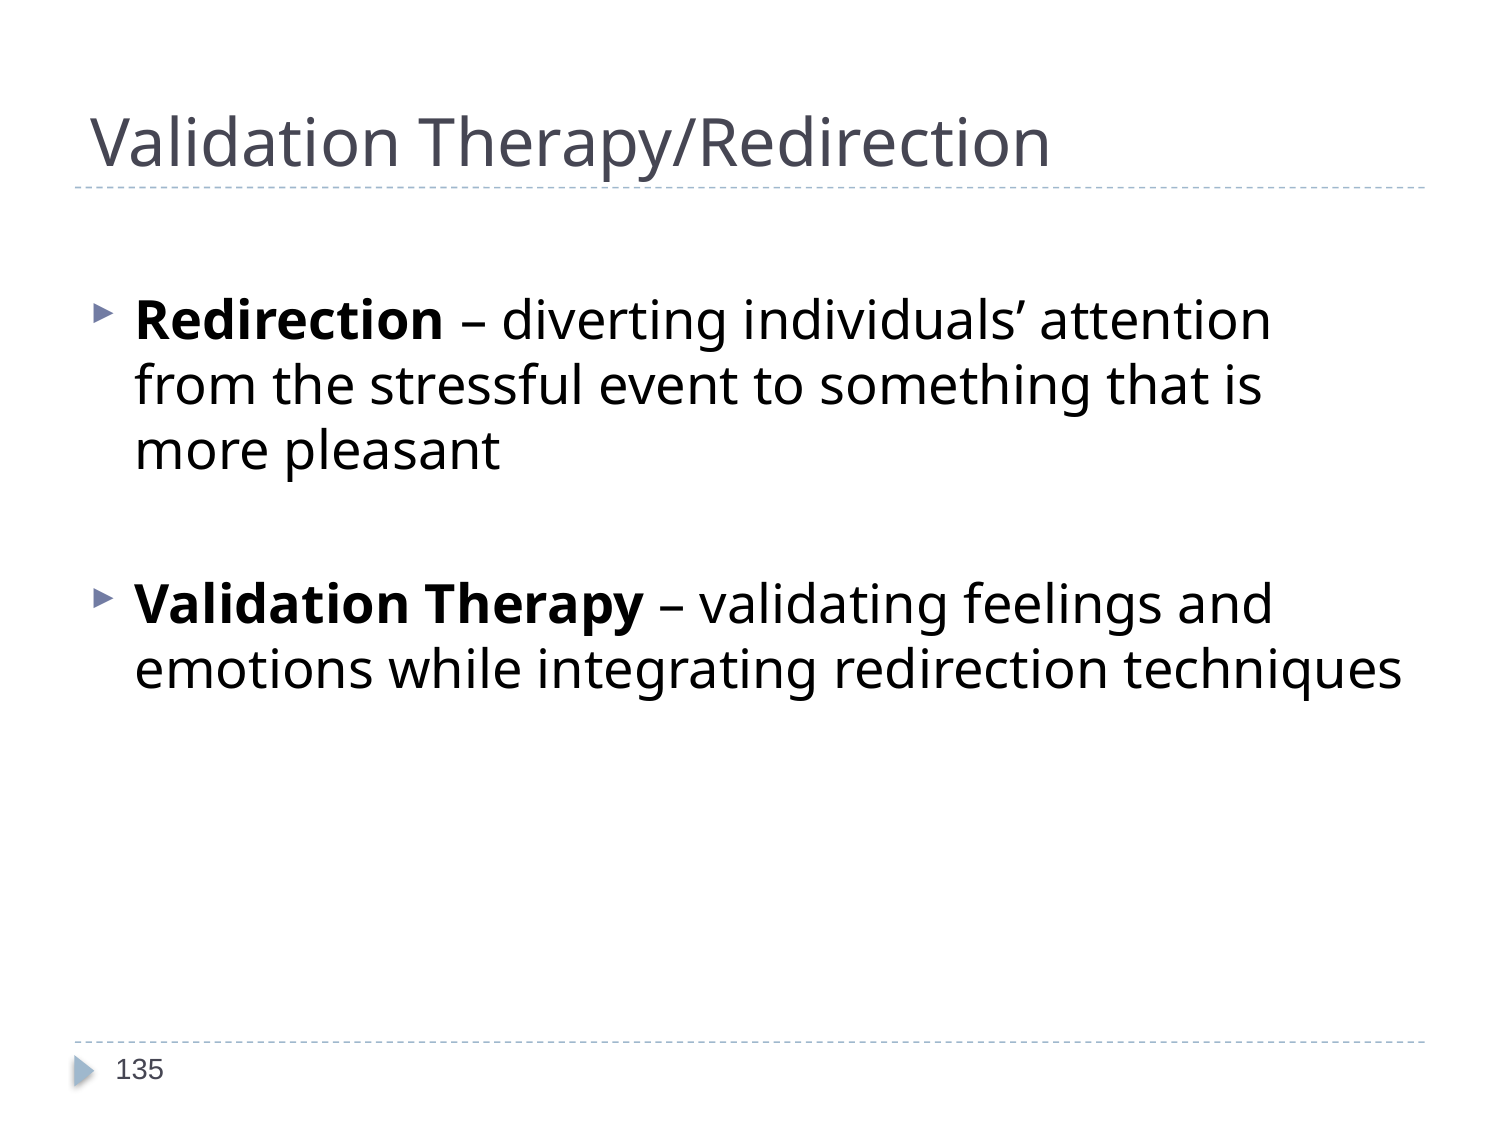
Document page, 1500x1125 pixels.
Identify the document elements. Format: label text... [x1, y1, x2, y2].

list Redirection – diverting individuals’ attention from the stressful event to something that is more pleasant Validation Therapy – validating feelings and emotions while integrating redirection techniques [75, 200, 1425, 1010]
title Validation Therapy/Redirection [75, 24, 1425, 188]
slide_number 135 [100, 1042, 426, 1103]
